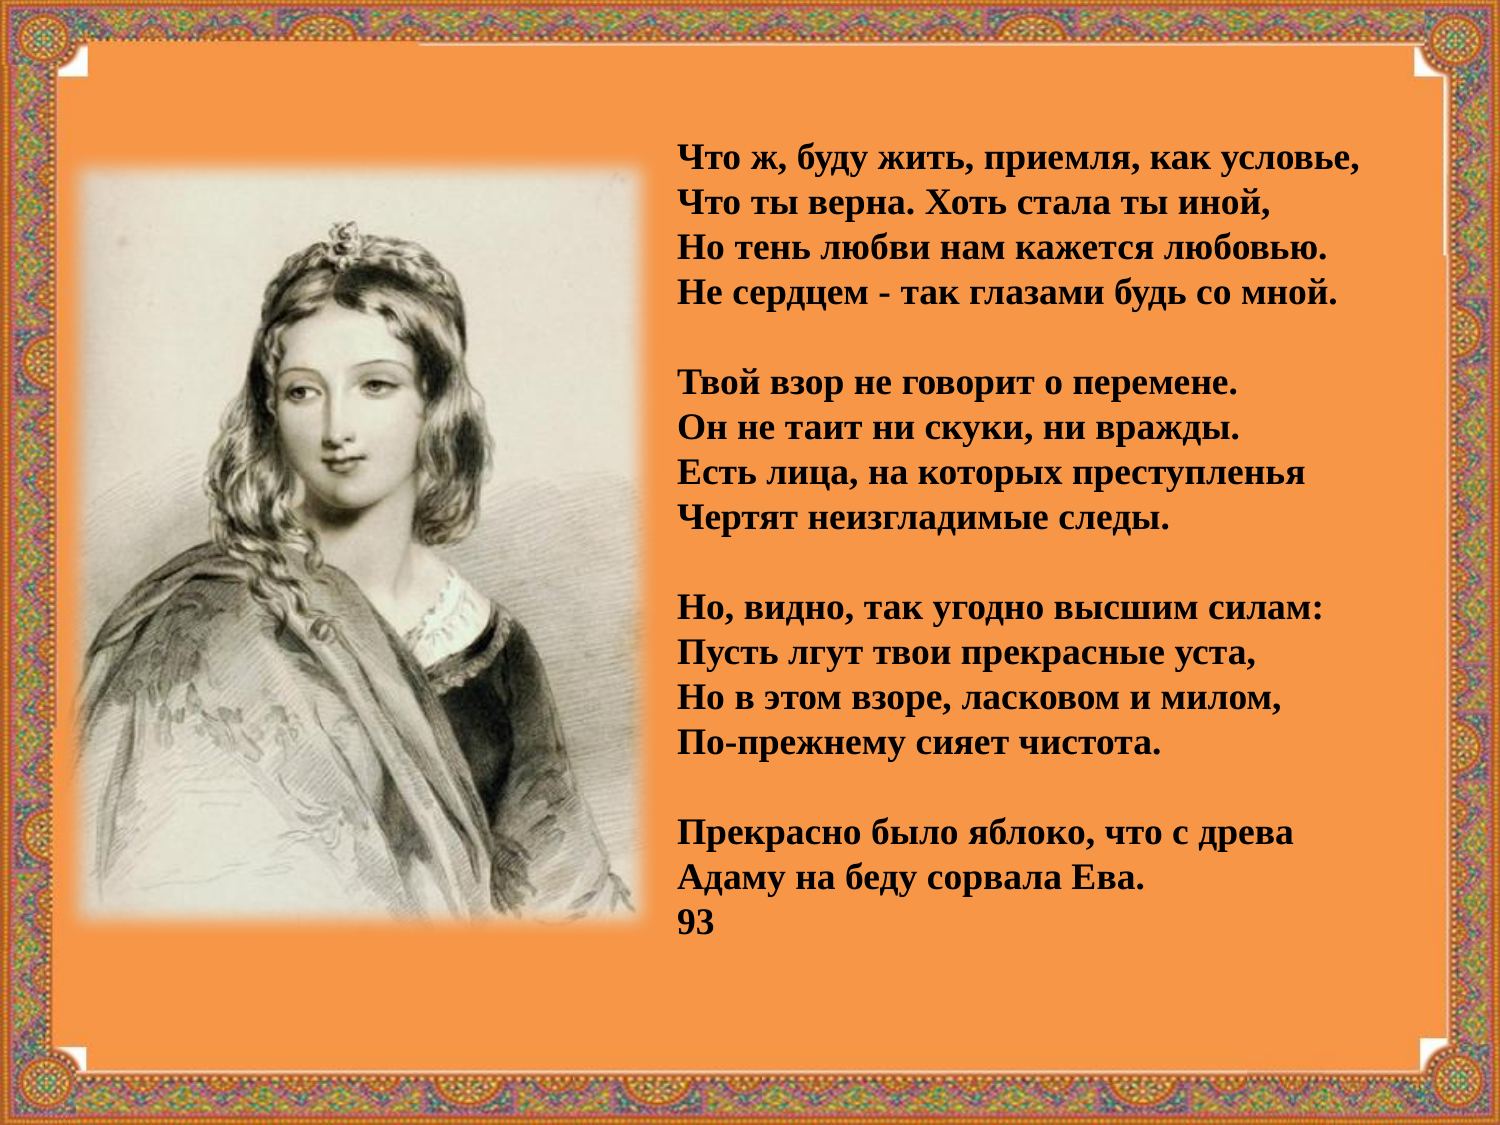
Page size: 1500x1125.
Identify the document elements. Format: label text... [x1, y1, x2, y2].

picture [0, 0, 1500, 1125]
text_box Что ж, буду жить, приемля, как условье, Что ты верна. Хоть стала ты иной, Но тень любви нам кажется любовью. Не сердцем - так глазами будь со мной. Твой взор не говорит о перемене. Он не таит ни скуки, ни вражды. Есть лица, на которых преступленья Чертят неизгладимые следы. Но, видно, так угодно высшим силам: Пусть лгут твои прекрасные уста, Но в этом взоре, ласковом и милом, По-прежнему сияет чистота. Прекрасно было яблоко, что с древа Адаму на беду сорвала Ева. 93 [662, 124, 1413, 995]
